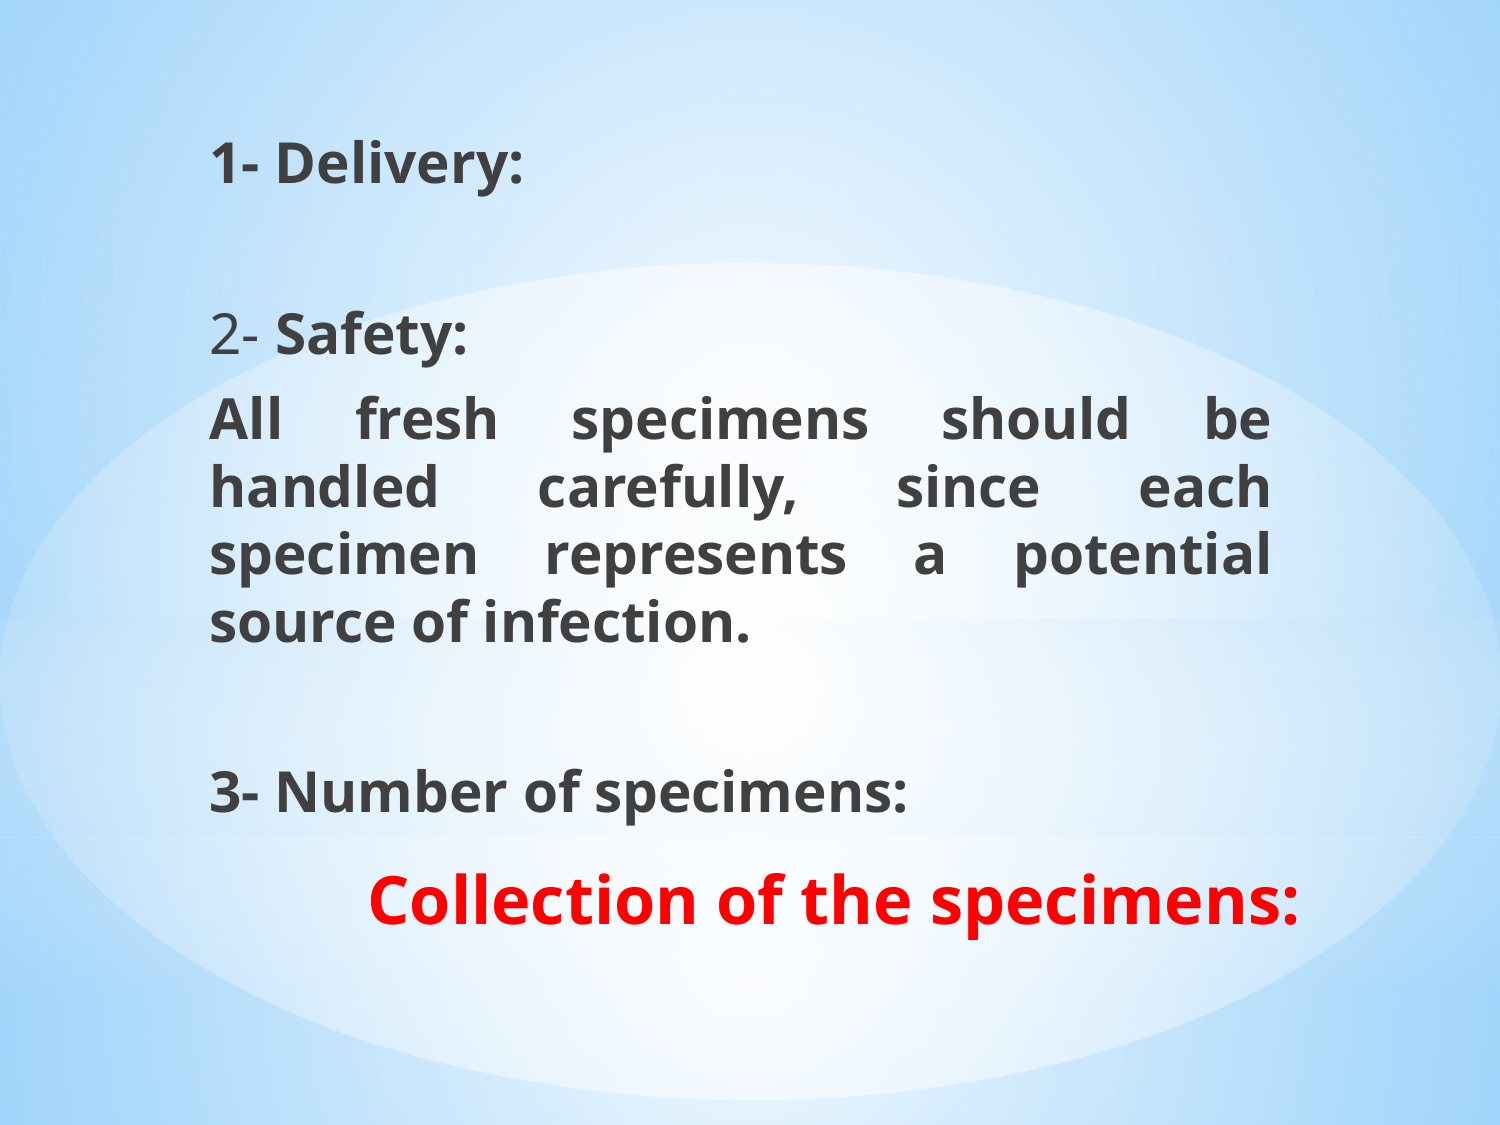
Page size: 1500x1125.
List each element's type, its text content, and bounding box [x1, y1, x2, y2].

list 1- Delivery: 2- Safety: All fresh specimens should be handled carefully, since each specimen represents a potential source of infection. 3- Number of specimens: [187, 120, 1288, 838]
title Collection of the specimens: [300, 849, 1369, 1038]
